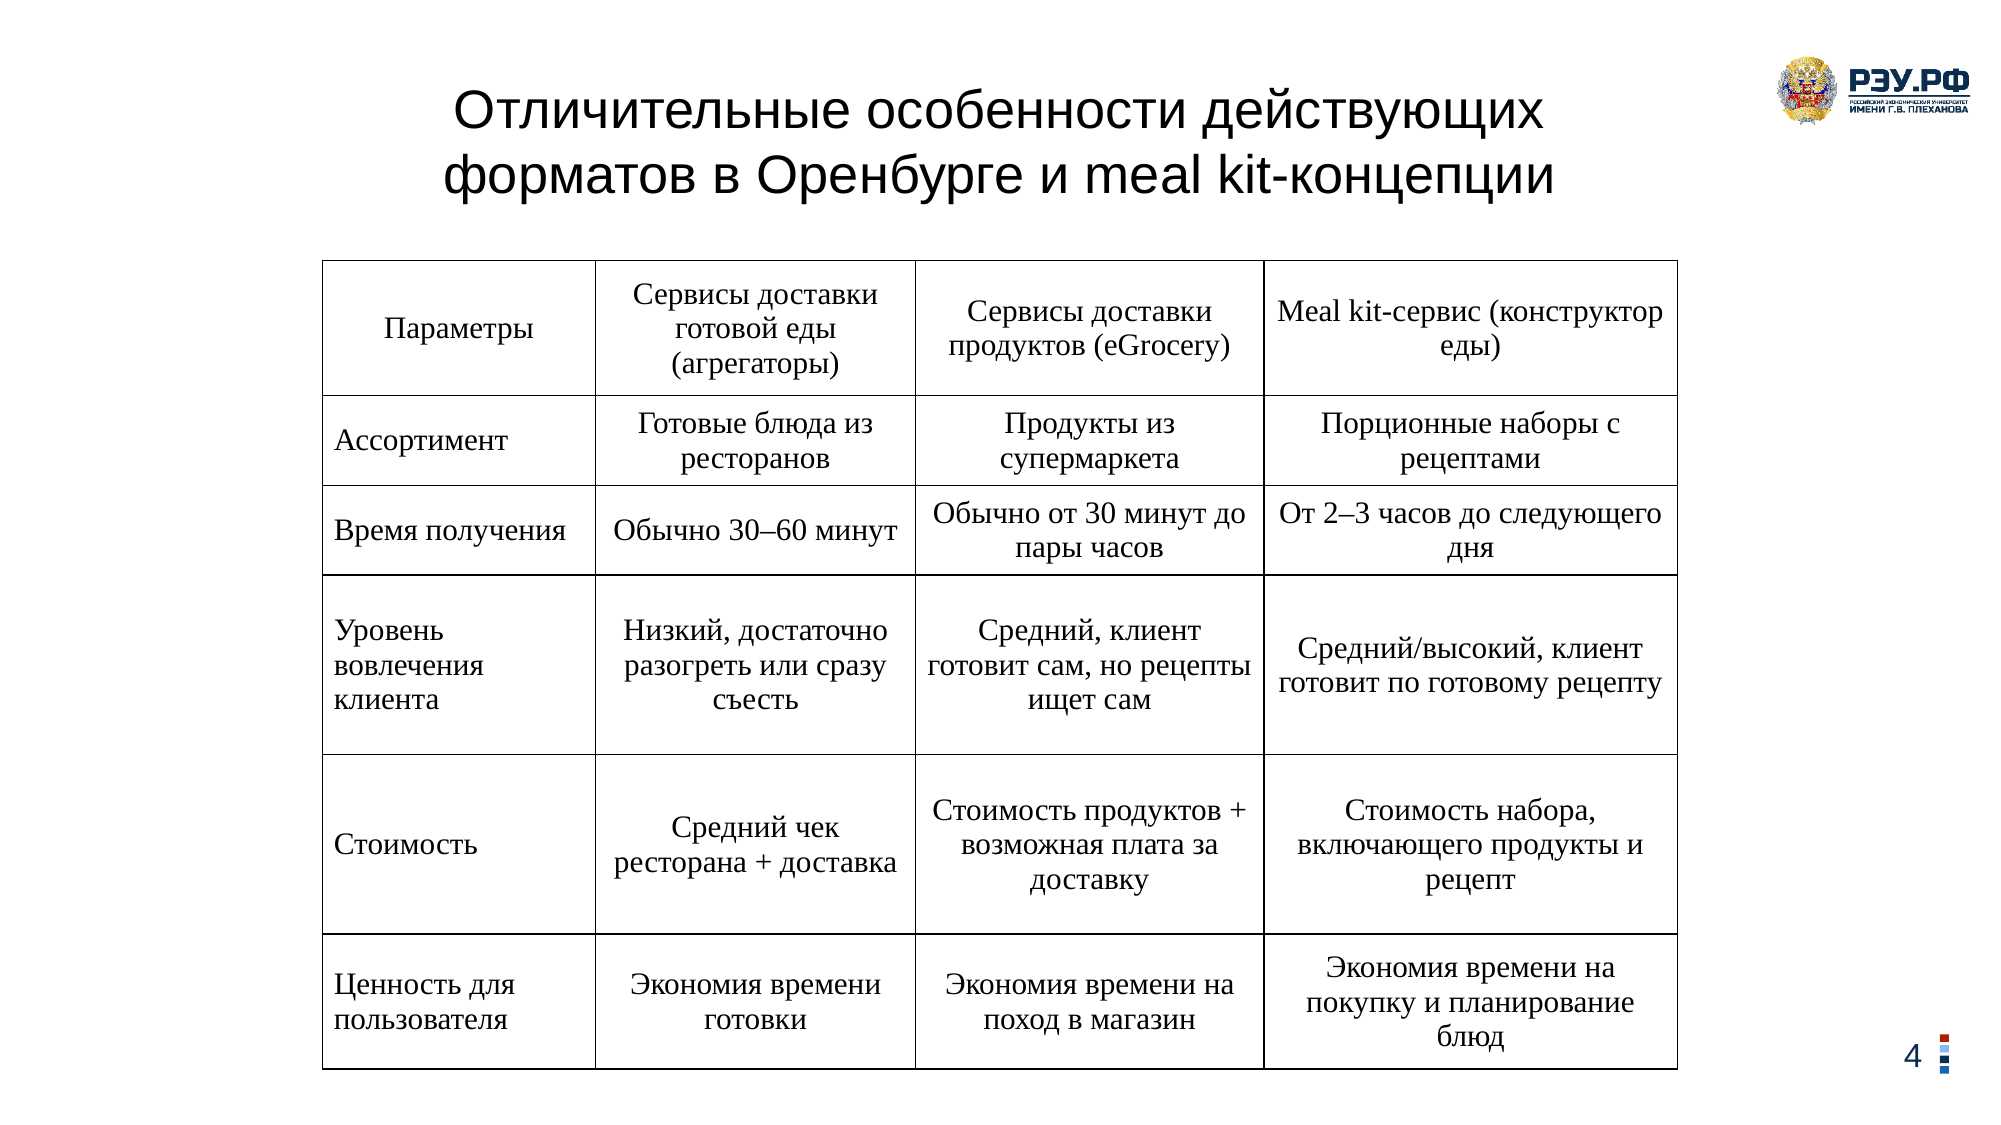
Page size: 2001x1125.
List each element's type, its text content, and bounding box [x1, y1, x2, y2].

text_box Отличительные особенности действующих форматов в Оренбурге и meal kit-концепции [417, 72, 1583, 260]
table_header Сервисы доставки продуктов (eGrocery) [916, 261, 1263, 395]
table_cell Время получения [323, 486, 595, 574]
table_cell Стоимость набора, включающего продукты и рецепт [1265, 755, 1677, 933]
table_header Параметры [323, 261, 595, 395]
table_cell Средний/высокий, клиент готовит по готовому рецепту [1265, 576, 1677, 754]
table_header Сервисы доставки готовой еды (агрегаторы) [596, 261, 915, 395]
table_cell Продукты из супермаркета [916, 396, 1263, 485]
table_cell Низкий, достаточно разогреть или сразу съесть [596, 576, 915, 754]
table_cell Уровень вовлечения клиента [323, 576, 595, 754]
table_cell Ценность для пользователя [323, 935, 595, 1068]
table_cell Обычно 30–60 минут [596, 486, 915, 574]
table_cell Экономия времени на покупку и планирование блюд [1265, 935, 1677, 1068]
table_cell Стоимость [323, 755, 595, 933]
table_cell Стоимость продуктов + возможная плата за доставку [916, 755, 1263, 933]
table_cell Ассортимент [323, 396, 595, 485]
table_cell Средний, клиент готовит сам, но рецепты ищет сам [916, 576, 1263, 754]
table_cell Средний чек ресторана + доставка [596, 755, 915, 933]
table_header Meal kit-сервис (конструктор еды) [1265, 261, 1677, 395]
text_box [1861, 1023, 1950, 1085]
table_cell Порционные наборы с рецептами [1265, 396, 1677, 485]
table_cell Экономия времени на поход в магазин [916, 935, 1263, 1068]
table_cell Обычно от 30 минут до пары часов [916, 486, 1263, 574]
picture [1766, 32, 1980, 153]
table_cell Экономия времени готовки [596, 935, 915, 1068]
table_cell От 2–3 часов до следующего дня [1265, 486, 1677, 574]
table_cell Готовые блюда из ресторанов [596, 396, 915, 485]
